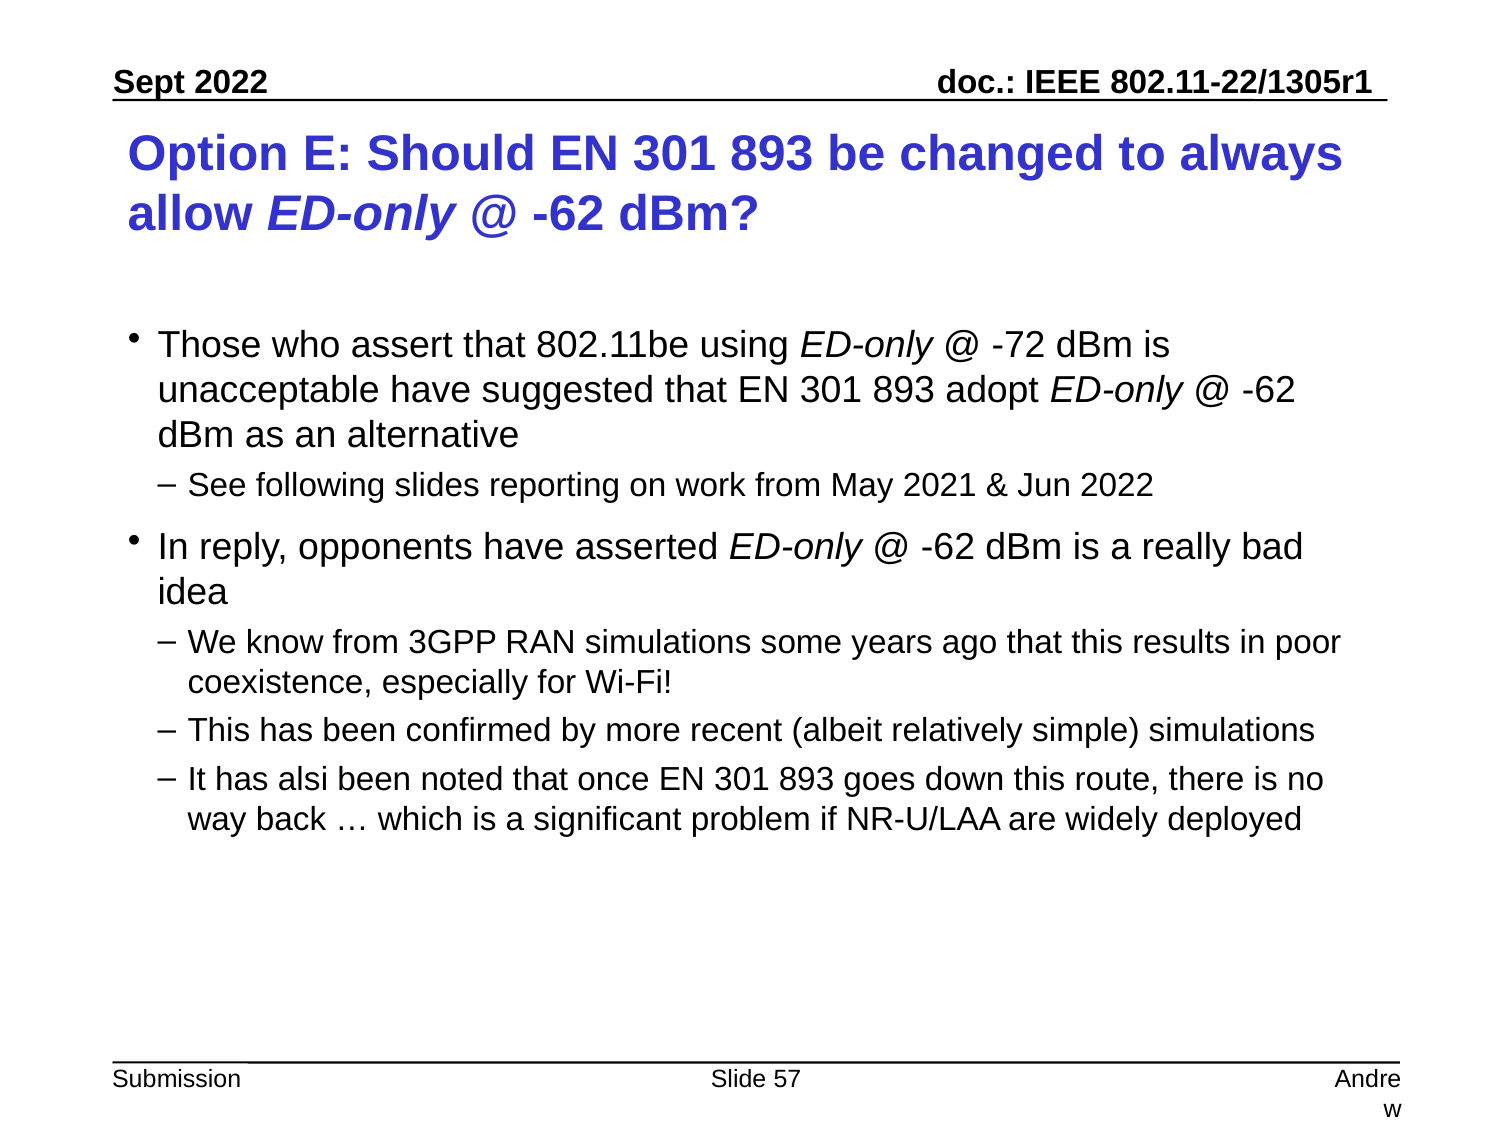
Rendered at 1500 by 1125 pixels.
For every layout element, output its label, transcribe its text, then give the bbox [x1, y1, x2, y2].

title Option E: Should EN 301 893 be changed to always allow ED-only @ -62 dBm? [112, 112, 1388, 288]
slide_number Slide 57 [709, 1061, 803, 1093]
list Those who assert that 802.11be using ED-only @ -72 dBm is unacceptable have suggested that EN 301 893 adopt ED-only @ -62 dBm as an alternative See following slides reporting on work from May 2021 & Jun 2022 In reply, opponents have asserted ED-only @ -62 dBm is a really bad idea We know from 3GPP RAN simulations some years ago that this results in poor coexistence, especially for Wi-Fi! This has been confirmed by more recent (albeit relatively simple) simulations It has alsi been noted that once EN 301 893 goes down this route, there is no way back … which is a significant problem if NR-U/LAA are widely deployed [112, 312, 1388, 988]
footer Andrew Myles, Cisco [1320, 1061, 1402, 1093]
